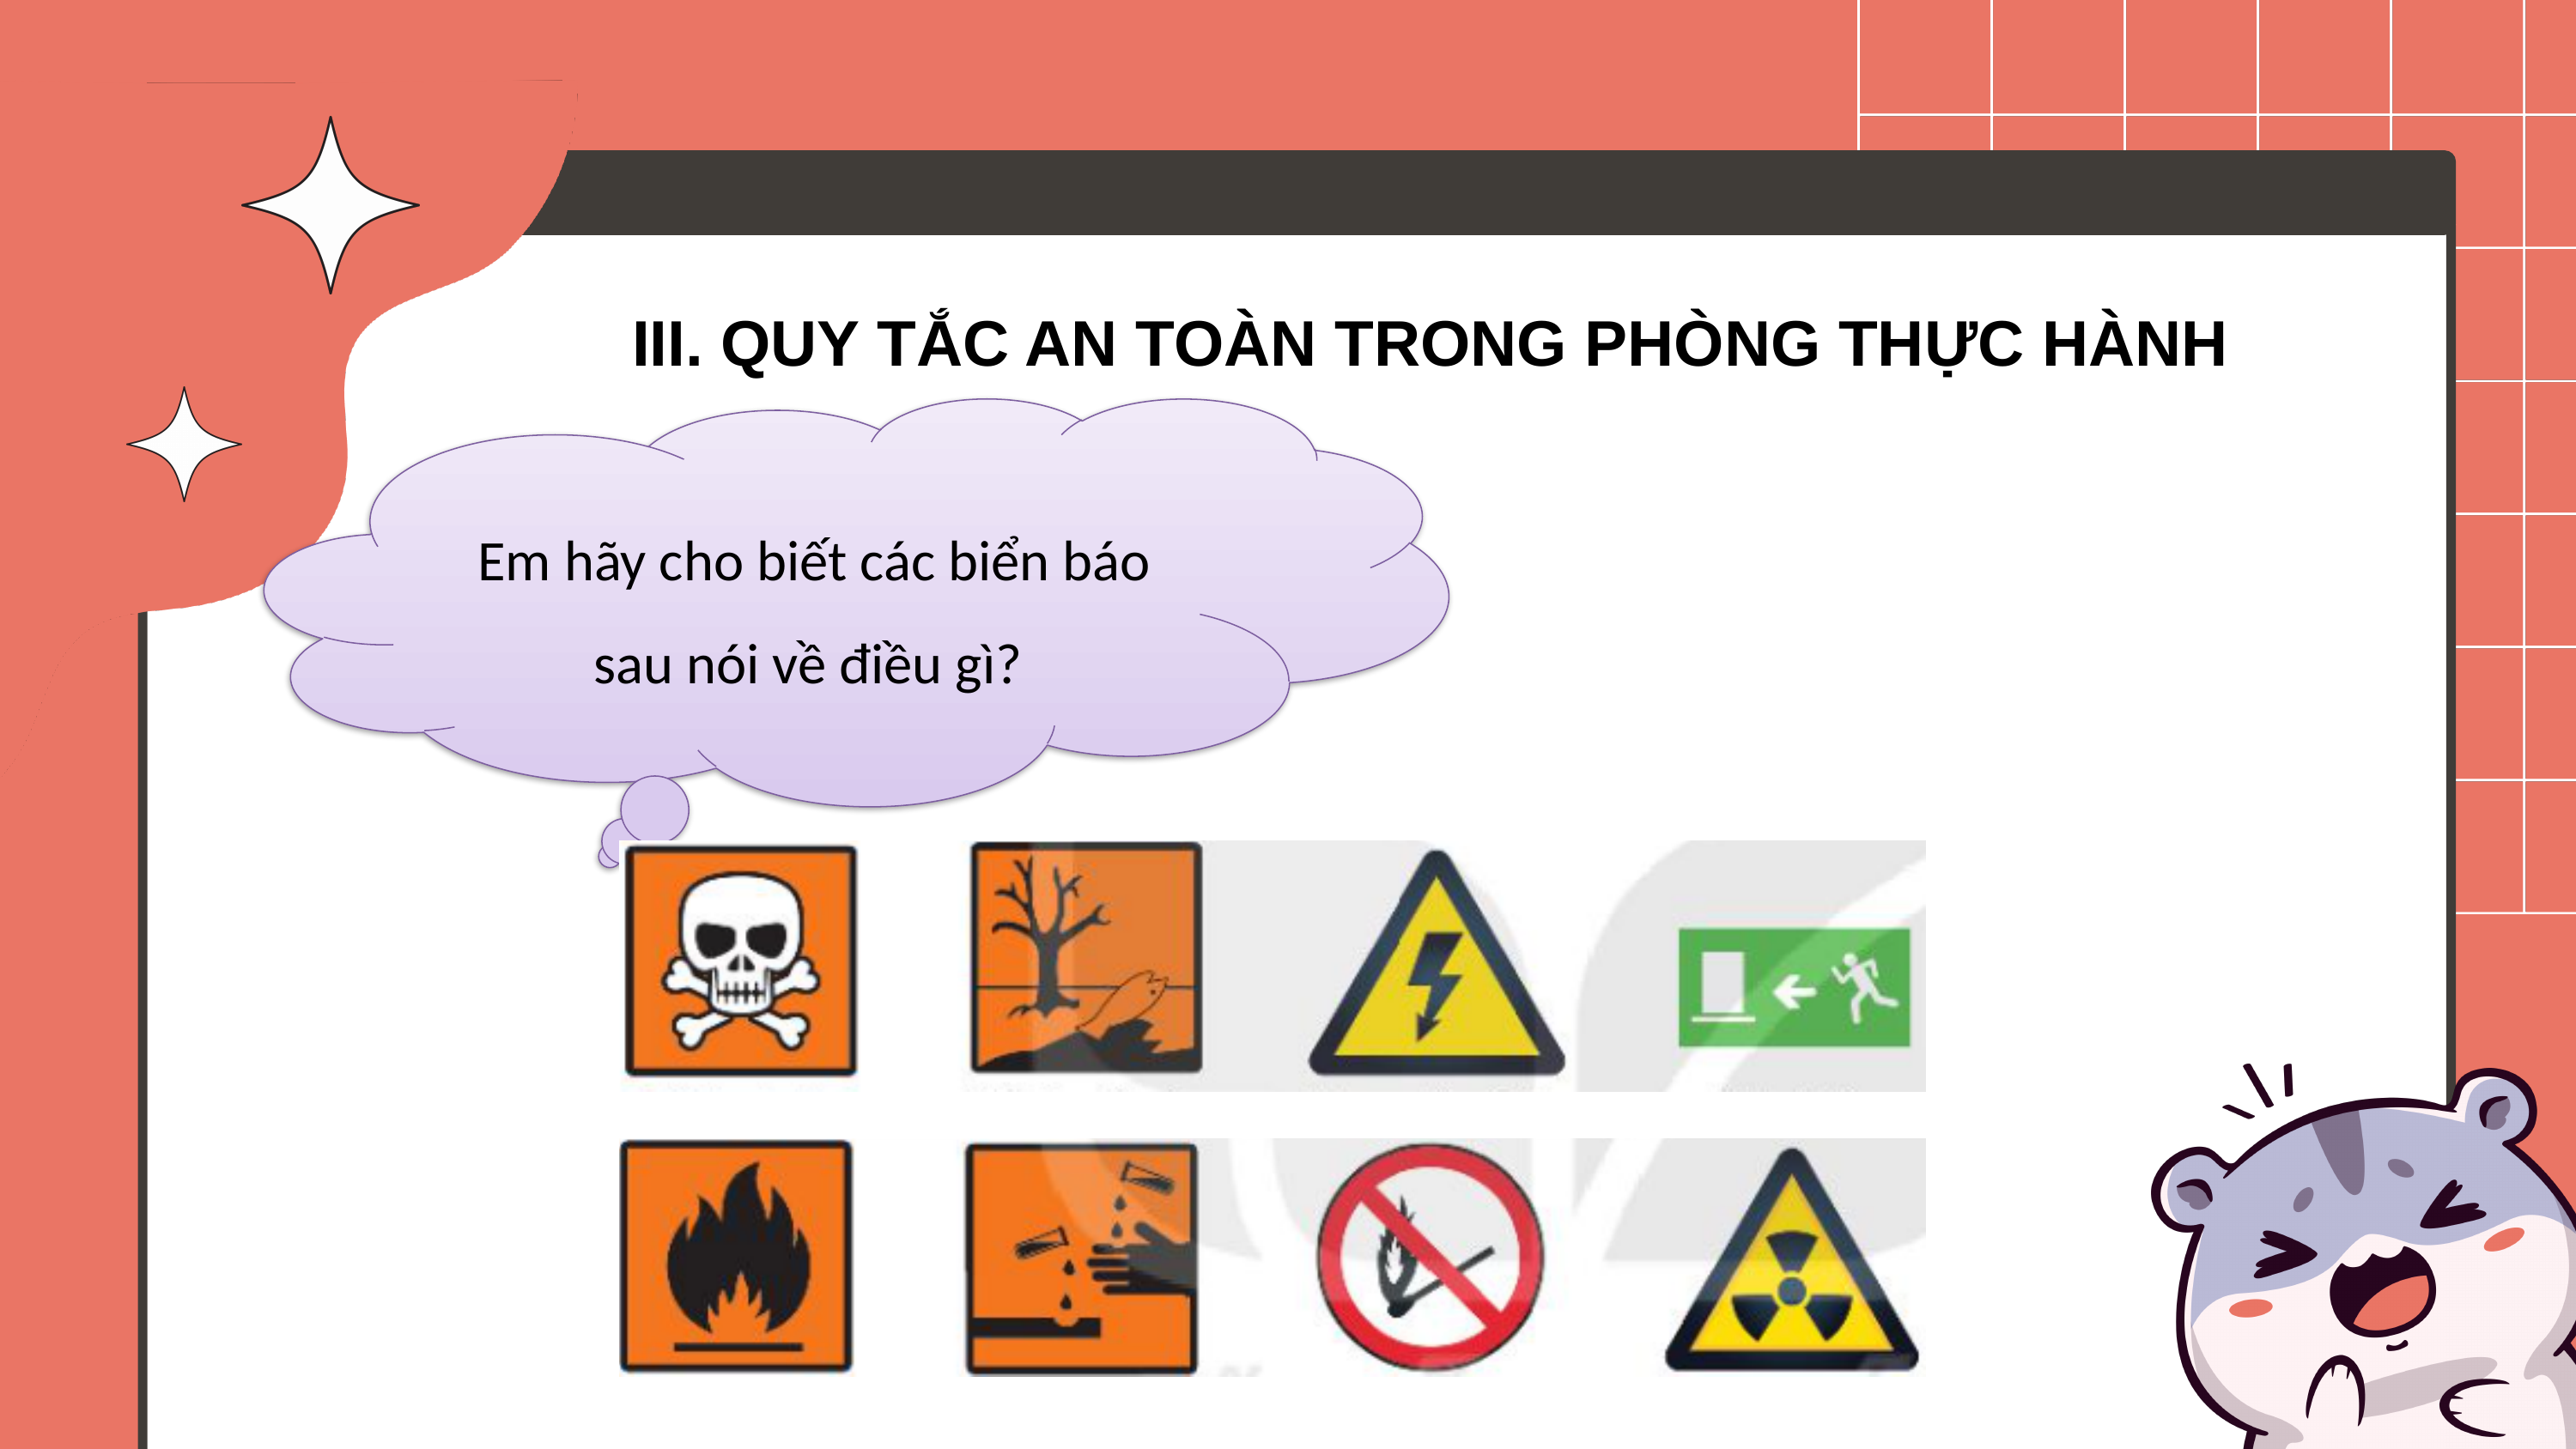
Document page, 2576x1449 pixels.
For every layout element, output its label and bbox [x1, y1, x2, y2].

picture [0, 75, 578, 858]
text_box [582, 149, 2457, 235]
picture [2146, 1061, 2576, 1449]
picture [618, 840, 1927, 1092]
picture [618, 1138, 1927, 1377]
picture [1856, 0, 2576, 914]
text_box [137, 245, 2457, 1449]
